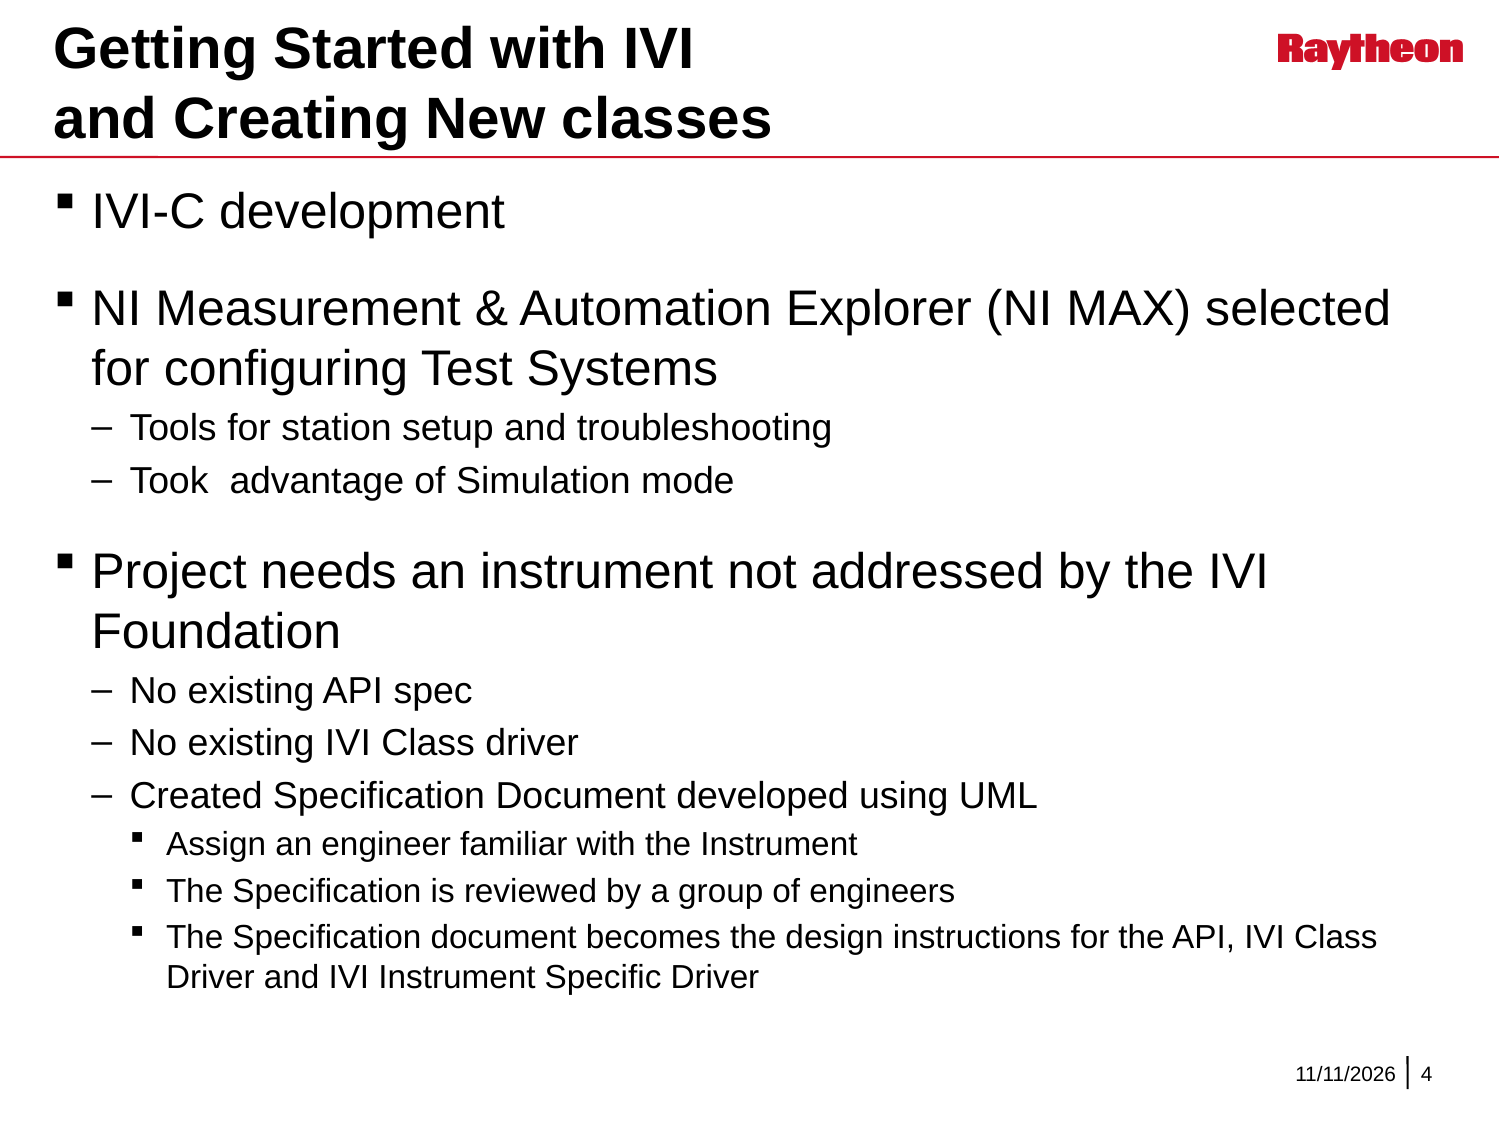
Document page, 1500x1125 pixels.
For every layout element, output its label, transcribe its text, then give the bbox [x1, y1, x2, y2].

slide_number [1045, 1042, 1396, 1103]
picture [1278, 33, 1463, 70]
slide_number 4 [1420, 1042, 1490, 1103]
list IVI-C development NI Measurement & Automation Explorer (NI MAX) selected for configuring Test Systems Tools for station setup and troubleshooting Took advantage of Simulation mode Project needs an instrument not addressed by the IVI Foundation No existing API spec No existing IVI Class driver Created Specification Document developed using UML Assign an engineer familiar with the Instrument The Specification is reviewed by a group of engineers The Specification document becomes the design instructions for the API, IVI Class Driver and IVI Instrument Specific Driver [38, 170, 1461, 1066]
title Getting Started with IVI and Creating New classes [38, 45, 1225, 158]
